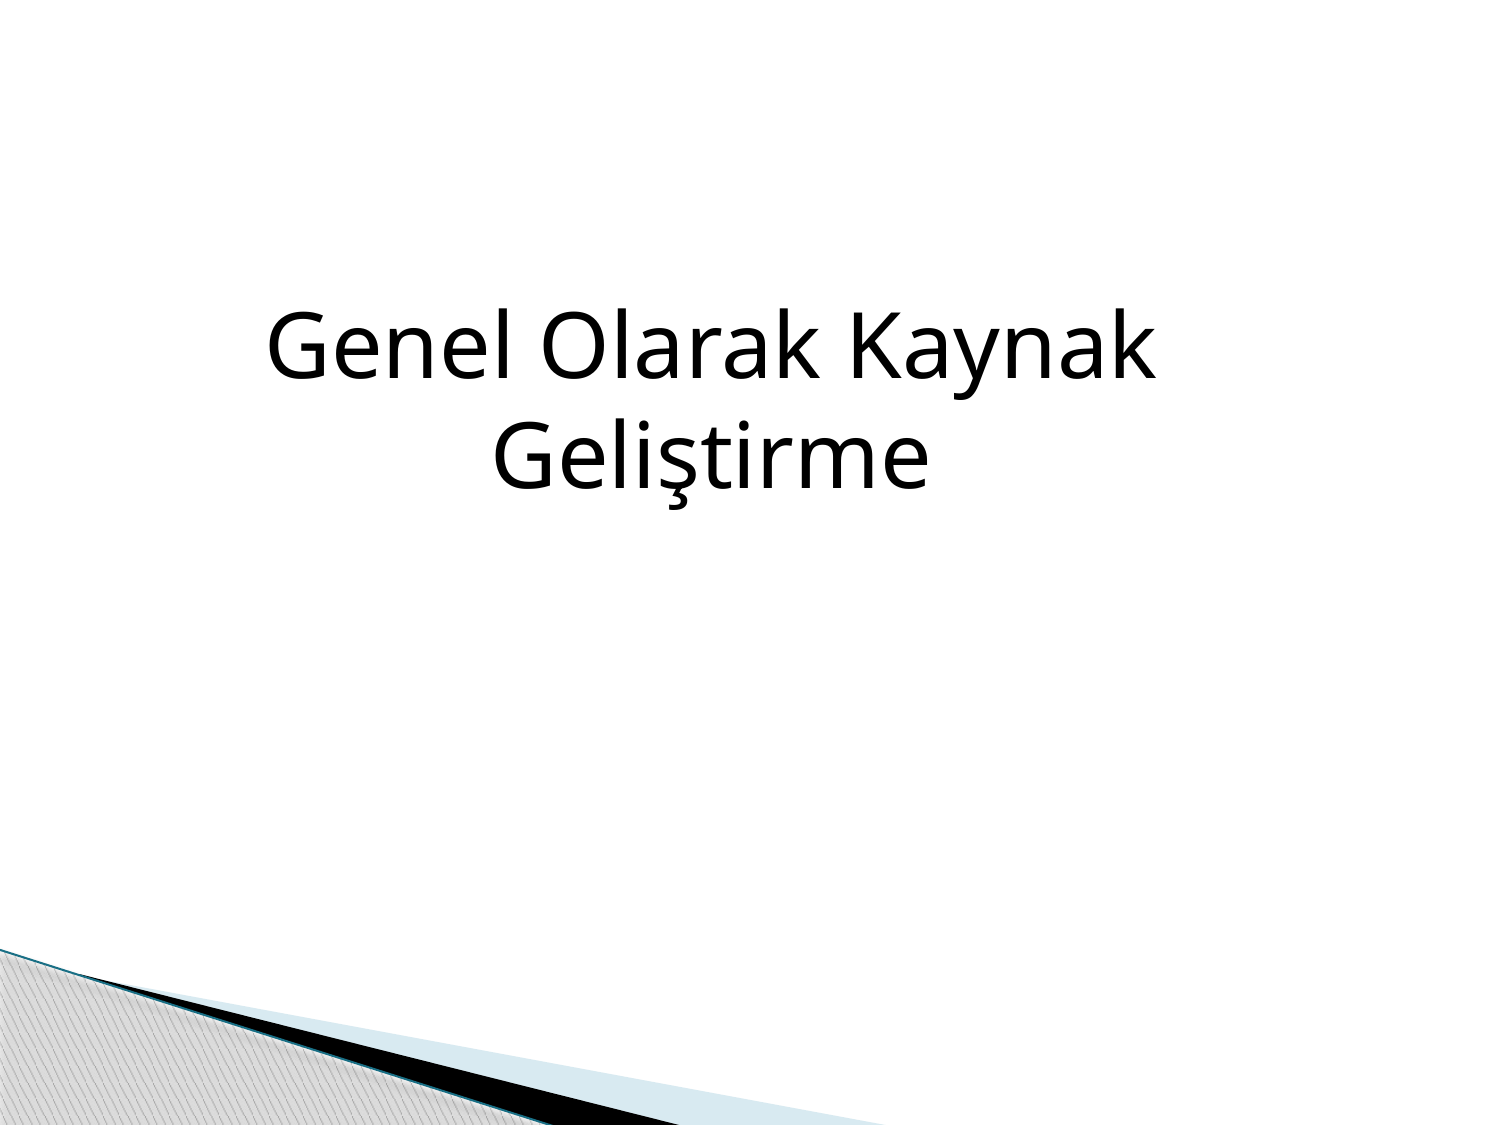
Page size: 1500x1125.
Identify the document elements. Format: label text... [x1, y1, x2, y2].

list Genel Olarak Kaynak Geliştirme [105, 278, 1318, 693]
